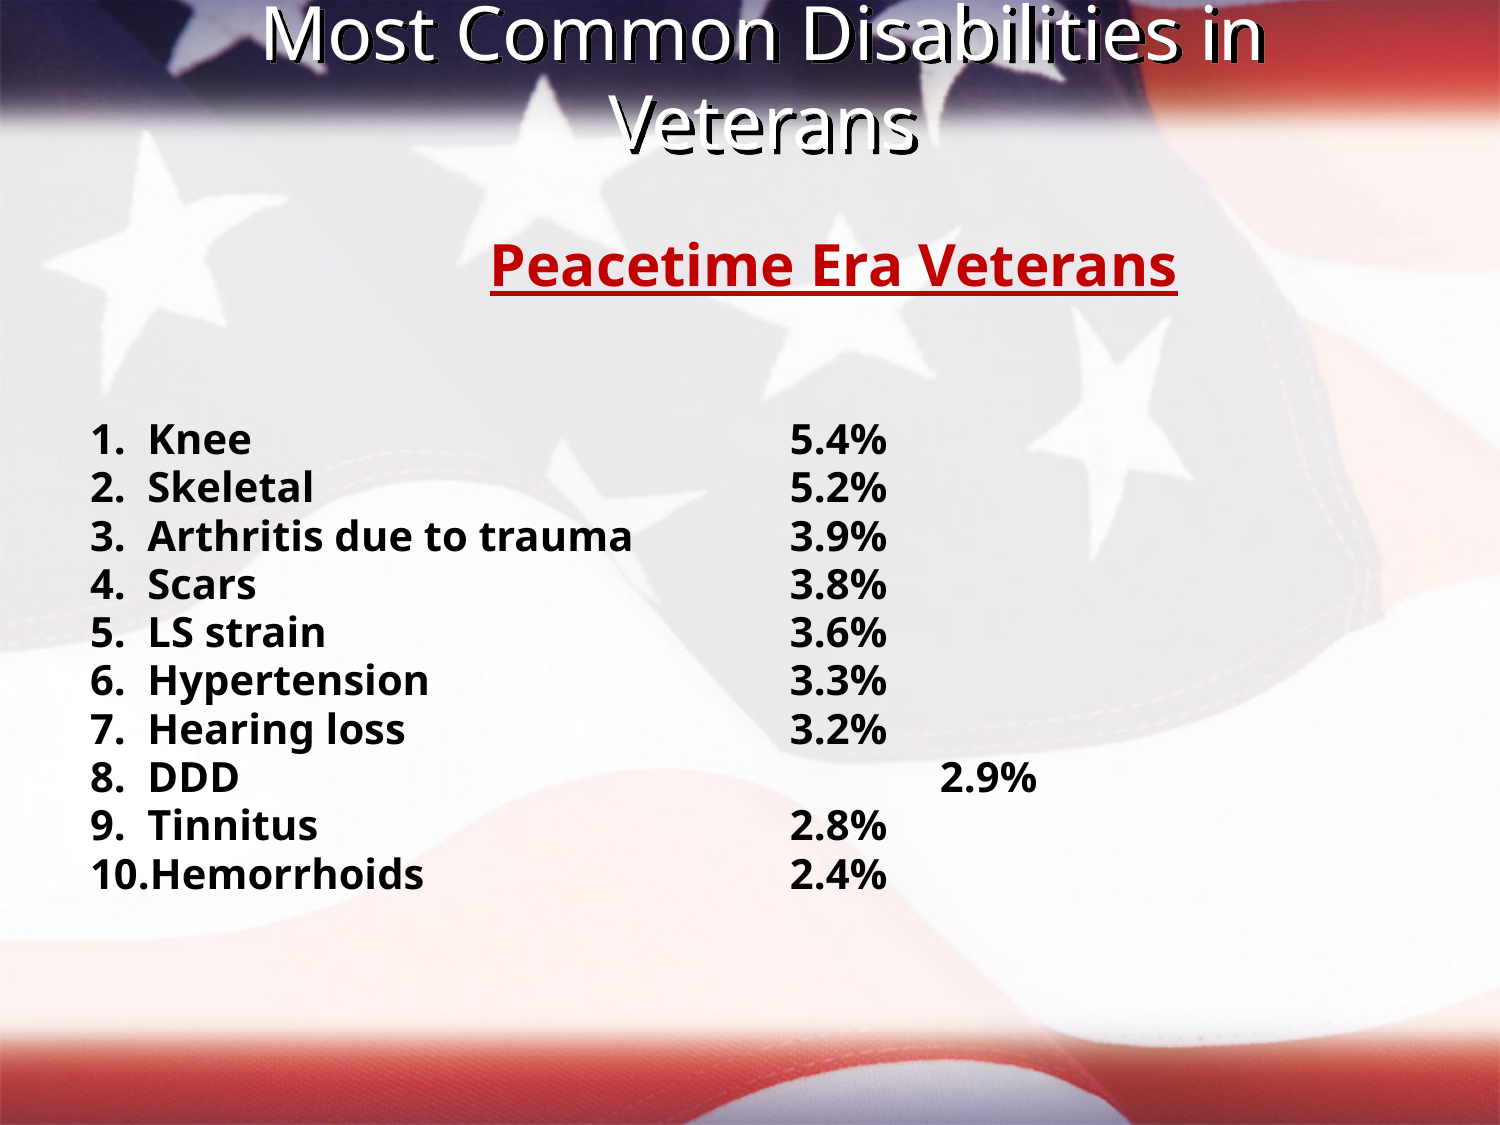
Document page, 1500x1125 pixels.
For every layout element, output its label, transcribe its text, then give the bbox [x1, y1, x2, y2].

picture [0, 0, 1500, 1125]
title Most Common Disabilities in Veterans [87, 24, 1438, 126]
list Peacetime Era Veterans 1. Knee 5.4% 2. Skeletal 5.2% 3. Arthritis due to trauma 3.9% 4. Scars 3.8% 5. LS strain 3.6% 6. Hypertension 3.3% 7. Hearing loss 3.2% 8. DDD 2.9% 9. Tinnitus 2.8% 10.Hemorrhoids 2.4% [74, 174, 1426, 1006]
